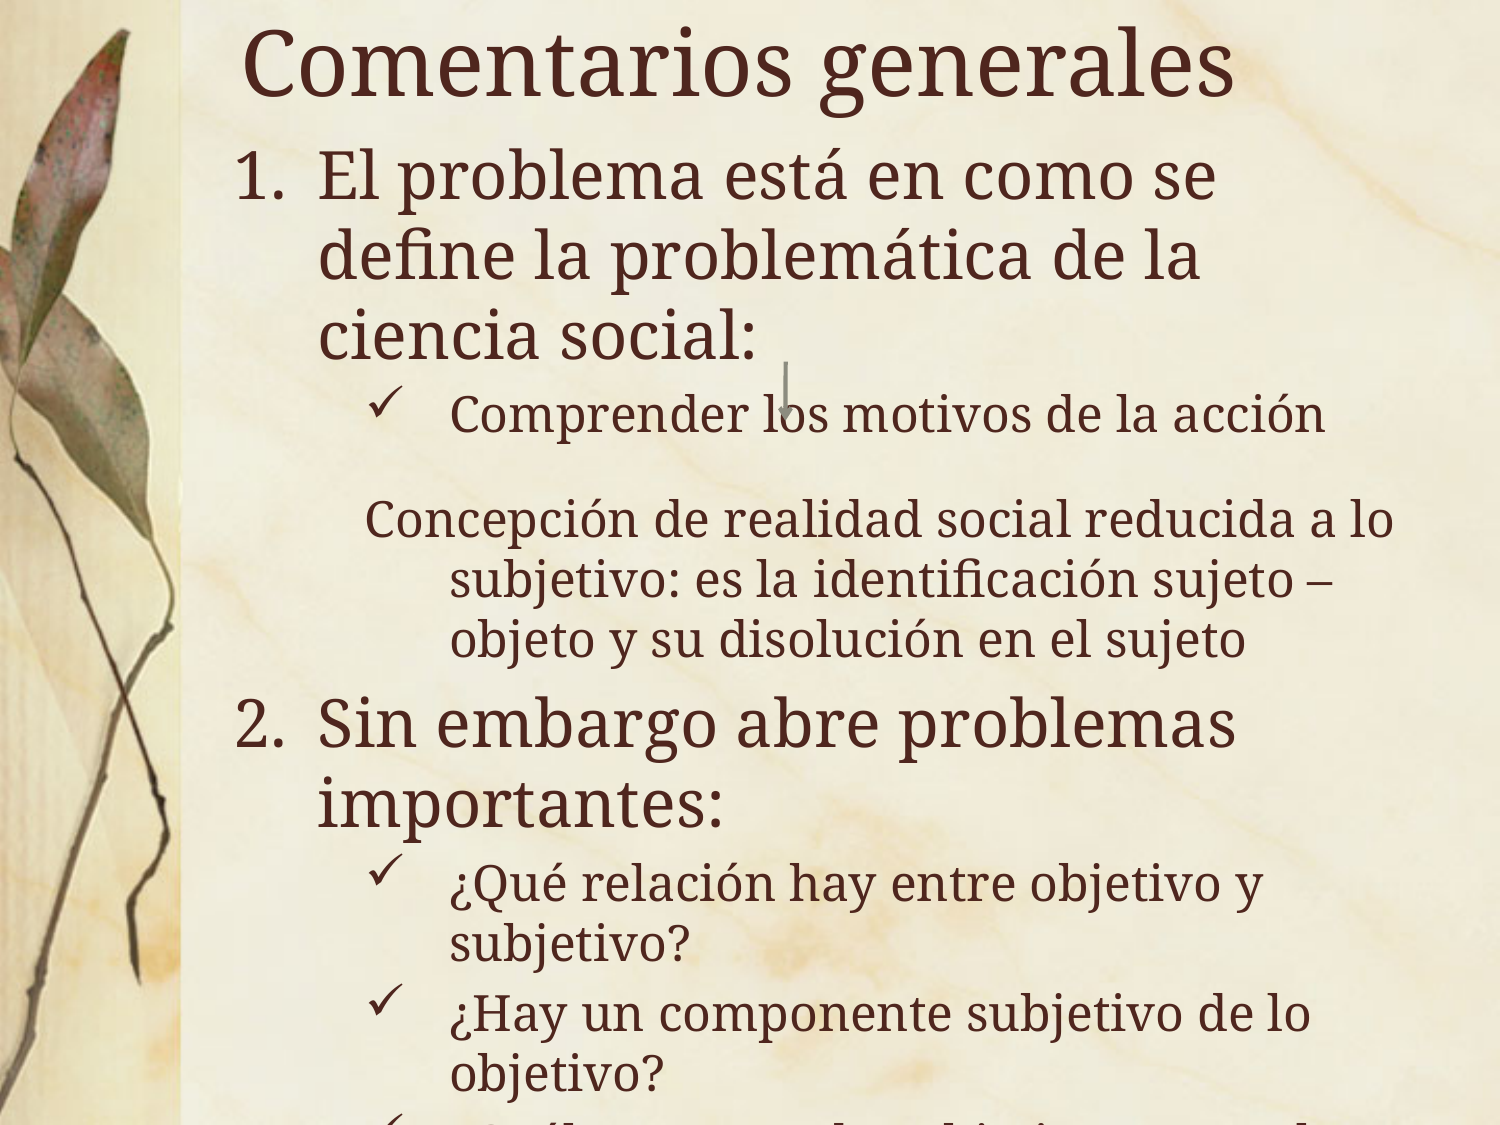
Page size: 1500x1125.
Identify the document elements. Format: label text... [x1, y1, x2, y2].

title Comentarios generales [224, 6, 1426, 112]
list El problema está en como se define la problemática de la ciencia social: Comprender los motivos de la acción Concepción de realidad social reducida a lo subjetivo: es la identificación sujeto – objeto y su disolución en el sujeto Sin embargo abre problemas importantes: ¿Qué relación hay entre objetivo y subjetivo? ¿Hay un componente subjetivo de lo objetivo? ¿Cuál concepto de subjetivo que no lo reduzca a representación, motivo? ¿Es recuperable la noción de cultura como inconsciente colectivo? [218, 125, 1426, 1107]
picture [0, 0, 1500, 1125]
